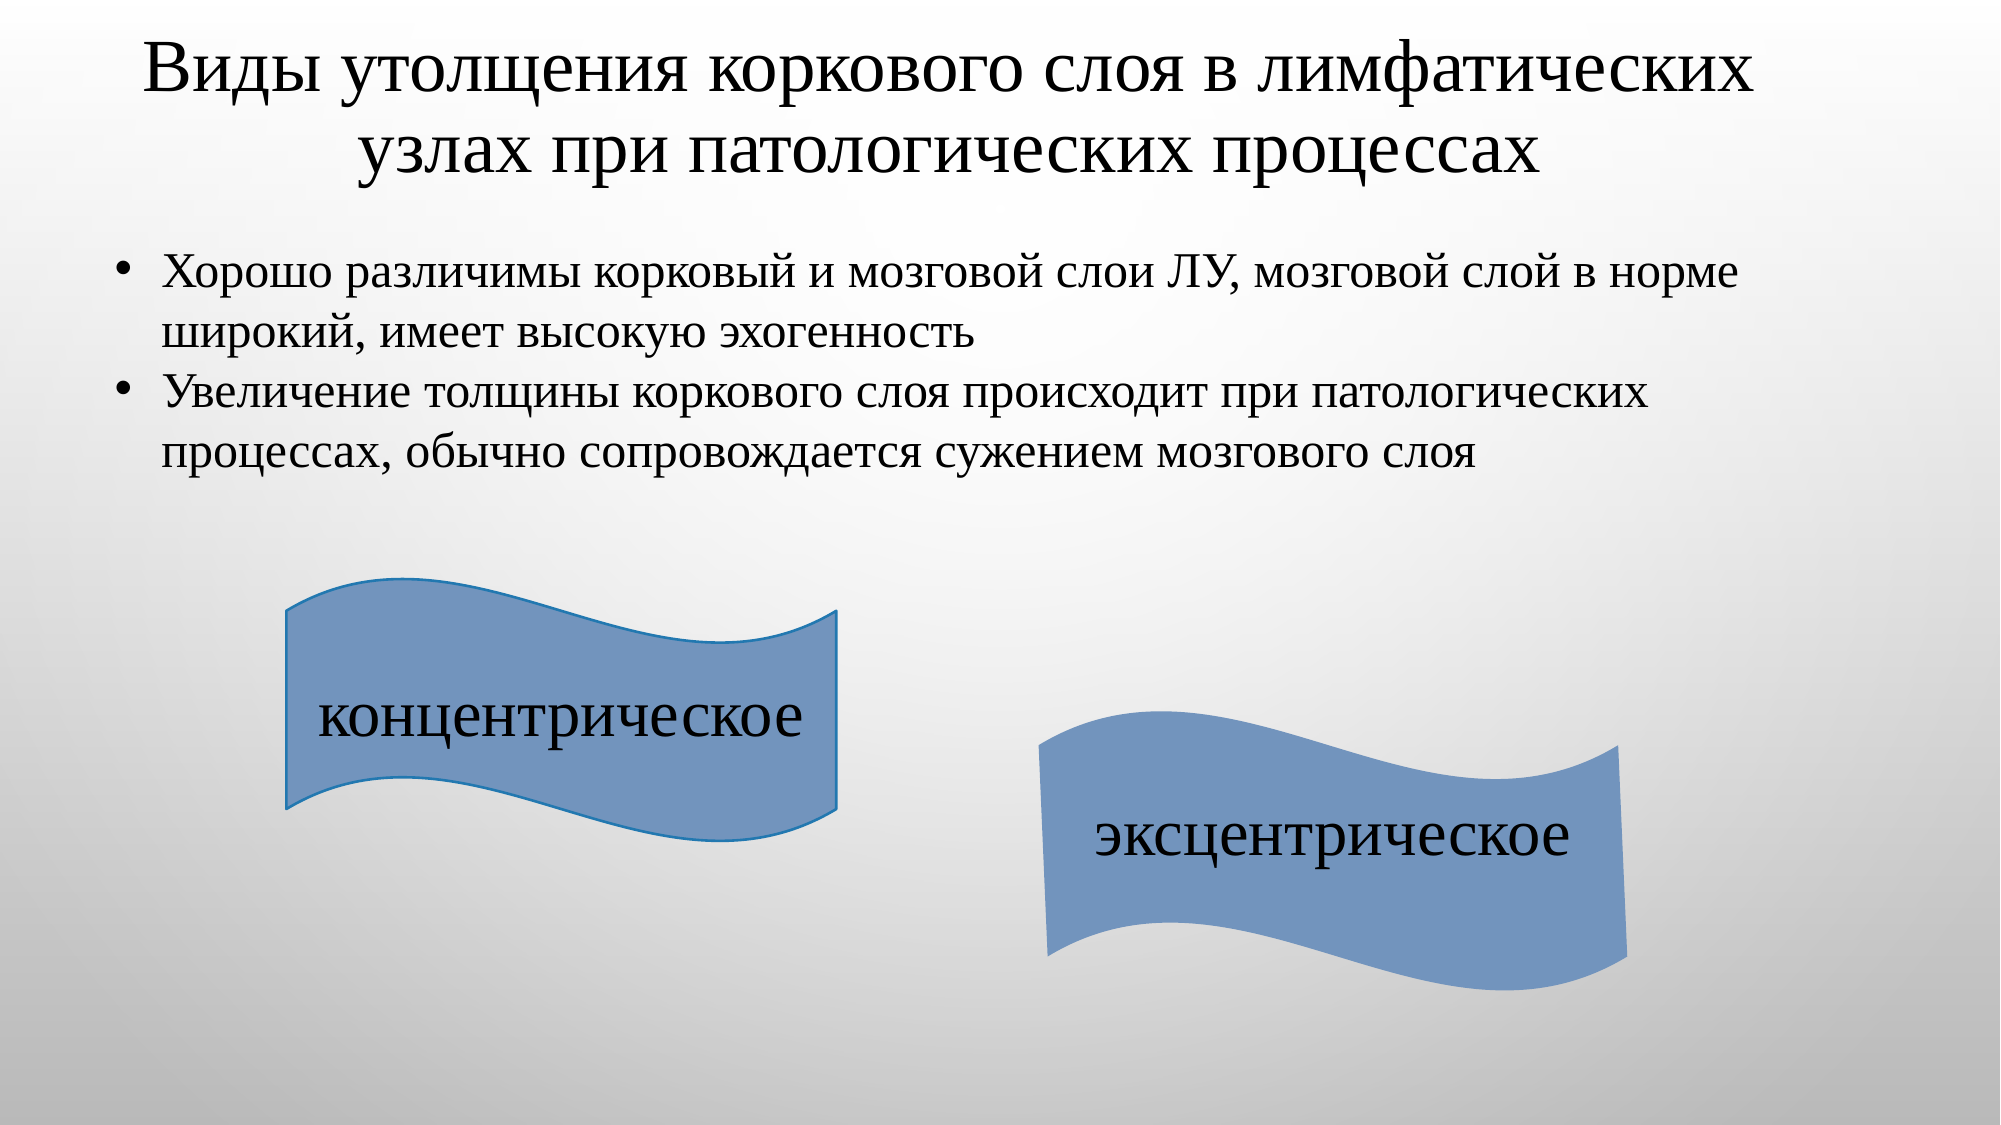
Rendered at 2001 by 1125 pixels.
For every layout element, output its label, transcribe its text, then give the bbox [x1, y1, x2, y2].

picture [0, 0, 2000, 1125]
text_box Хорошо различимы корковый и мозговой слои ЛУ, мозговой слой в норме широкий, имеет высокую эхогенность Увеличение толщины коркового слоя происходит при патологических процессах, обычно сопровождается сужением мозгового слоя [99, 229, 1801, 485]
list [140, 518, 1253, 993]
title Виды утолщения коркового слоя в лимфатических узлах при патологических процессах [99, 35, 1801, 180]
text_box эксцентрическое [1258, 723, 1629, 992]
